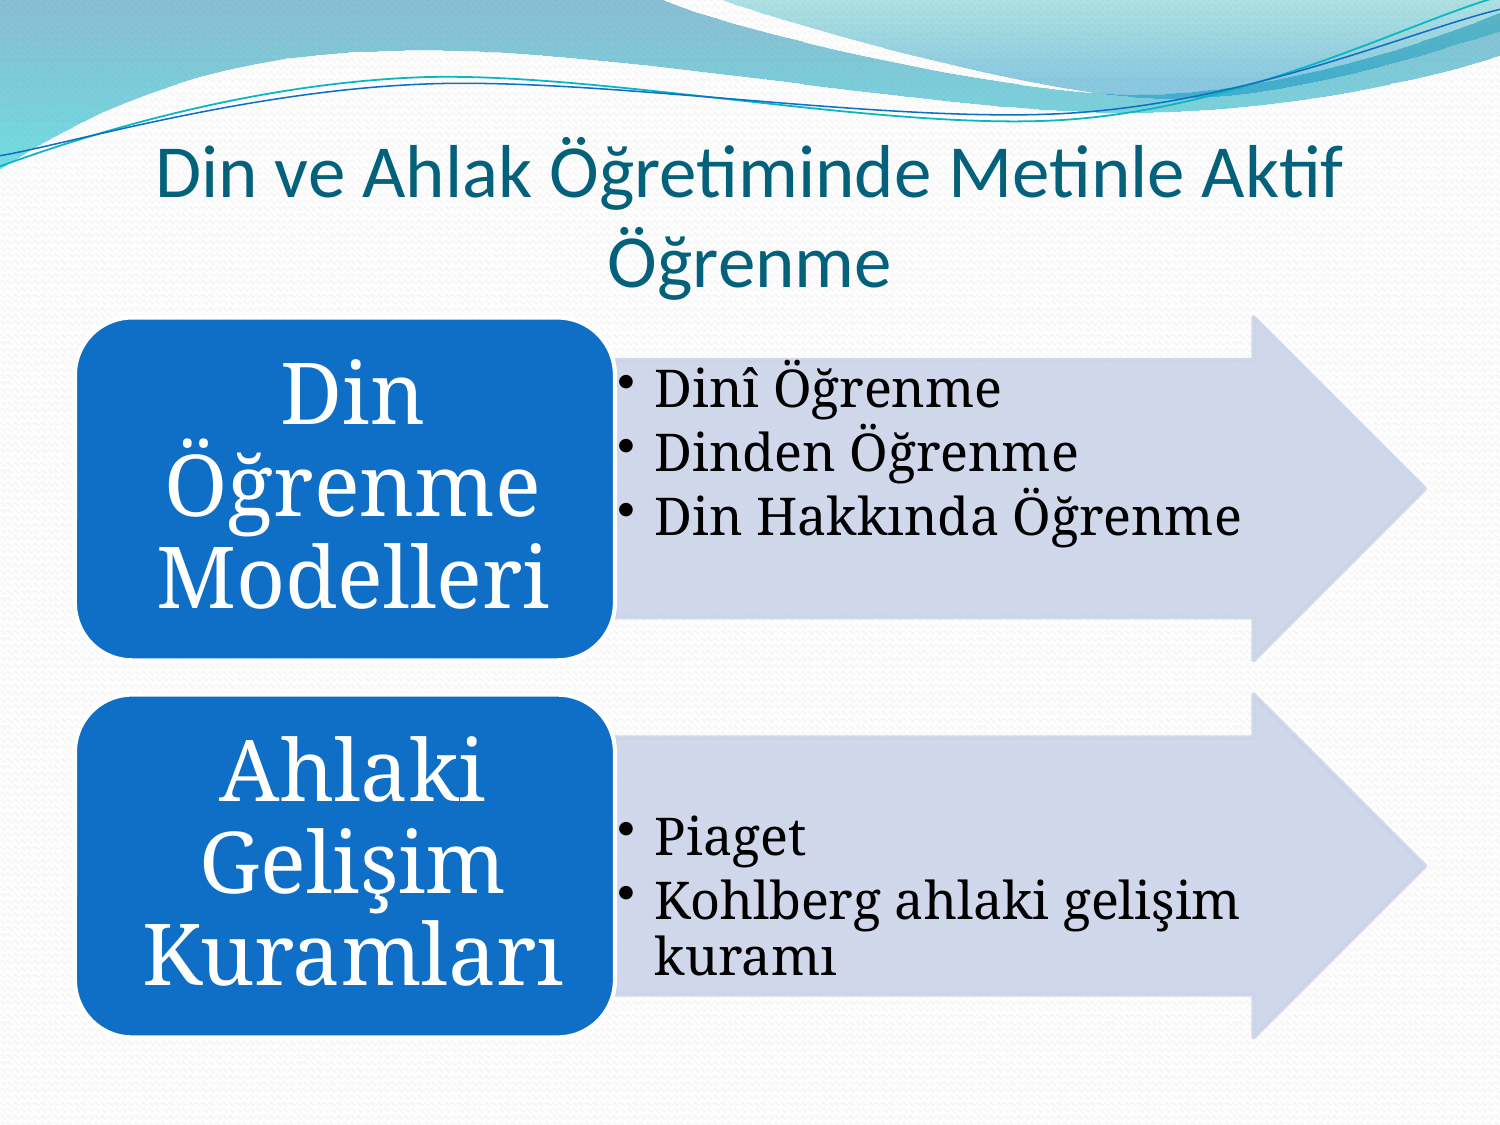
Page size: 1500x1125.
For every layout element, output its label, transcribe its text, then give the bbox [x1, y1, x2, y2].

title Din ve Ahlak Öğretiminde Metinle Aktif Öğrenme [75, 115, 1425, 303]
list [74, 317, 1426, 1038]
